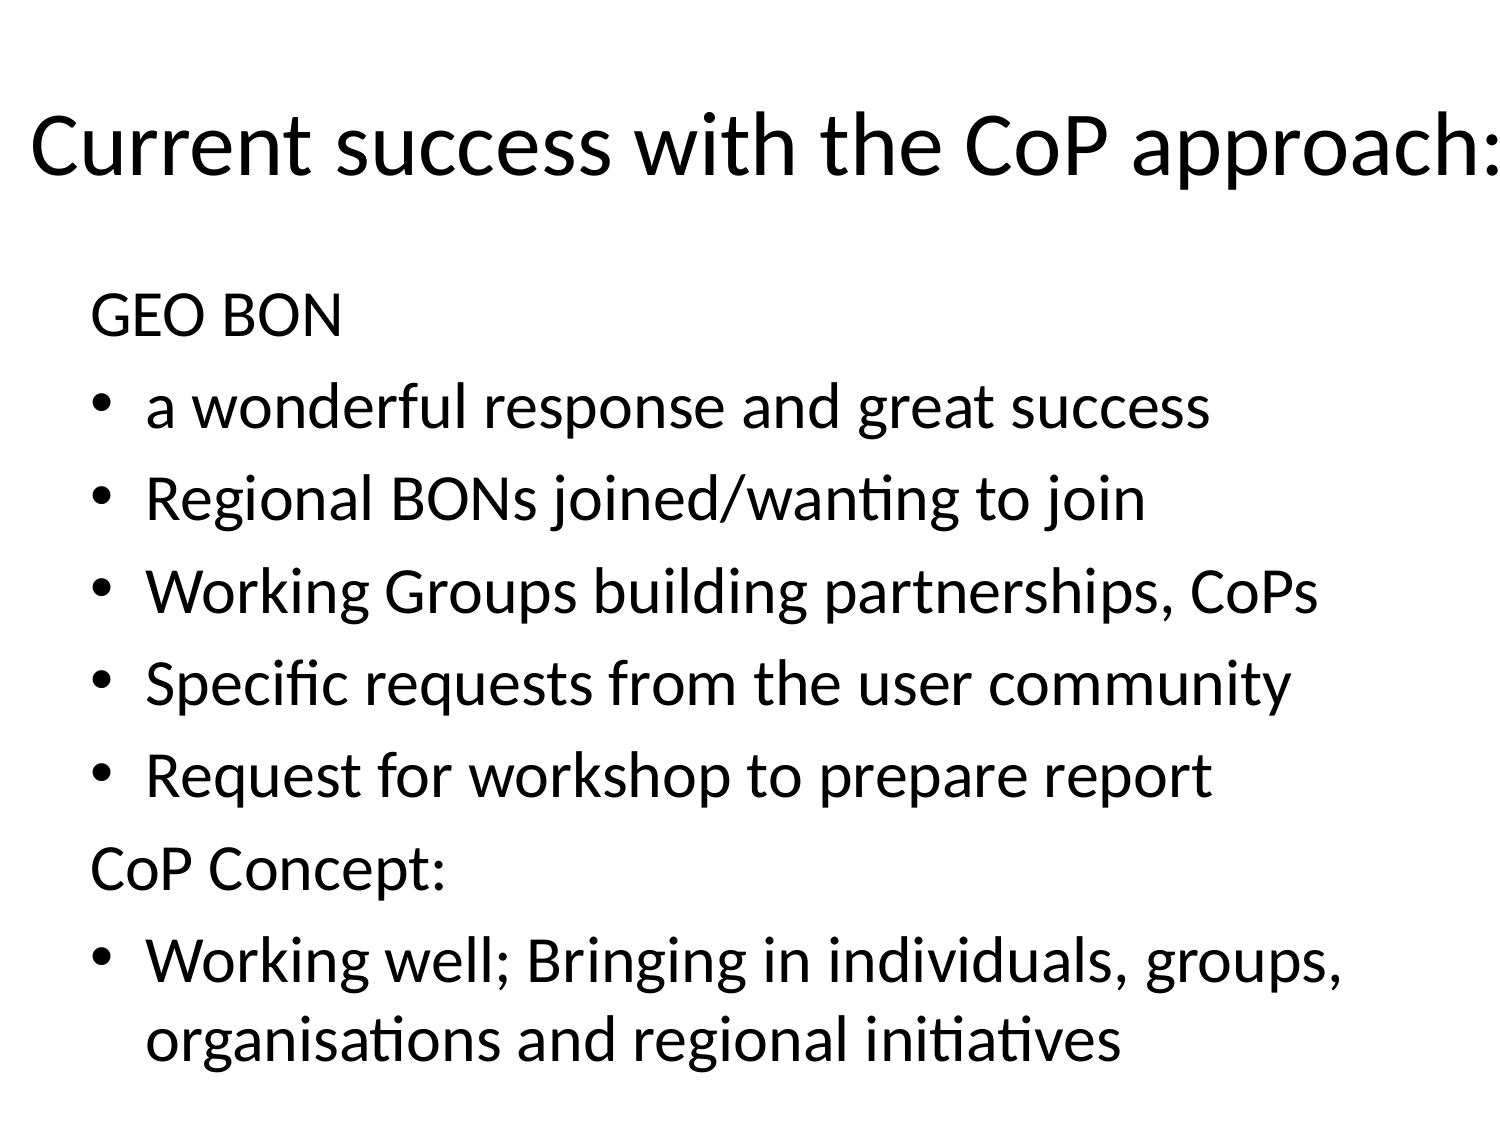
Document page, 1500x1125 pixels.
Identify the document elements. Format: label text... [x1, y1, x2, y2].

list GEO BON a wonderful response and great success Regional BONs joined/wanting to join Working Groups building partnerships, CoPs Specific requests from the user community Request for workshop to prepare report CoP Concept: Working well; Bringing in individuals, groups, organisations and regional initiatives [75, 262, 1425, 1088]
title Current success with the CoP approach: [0, 45, 1500, 233]
